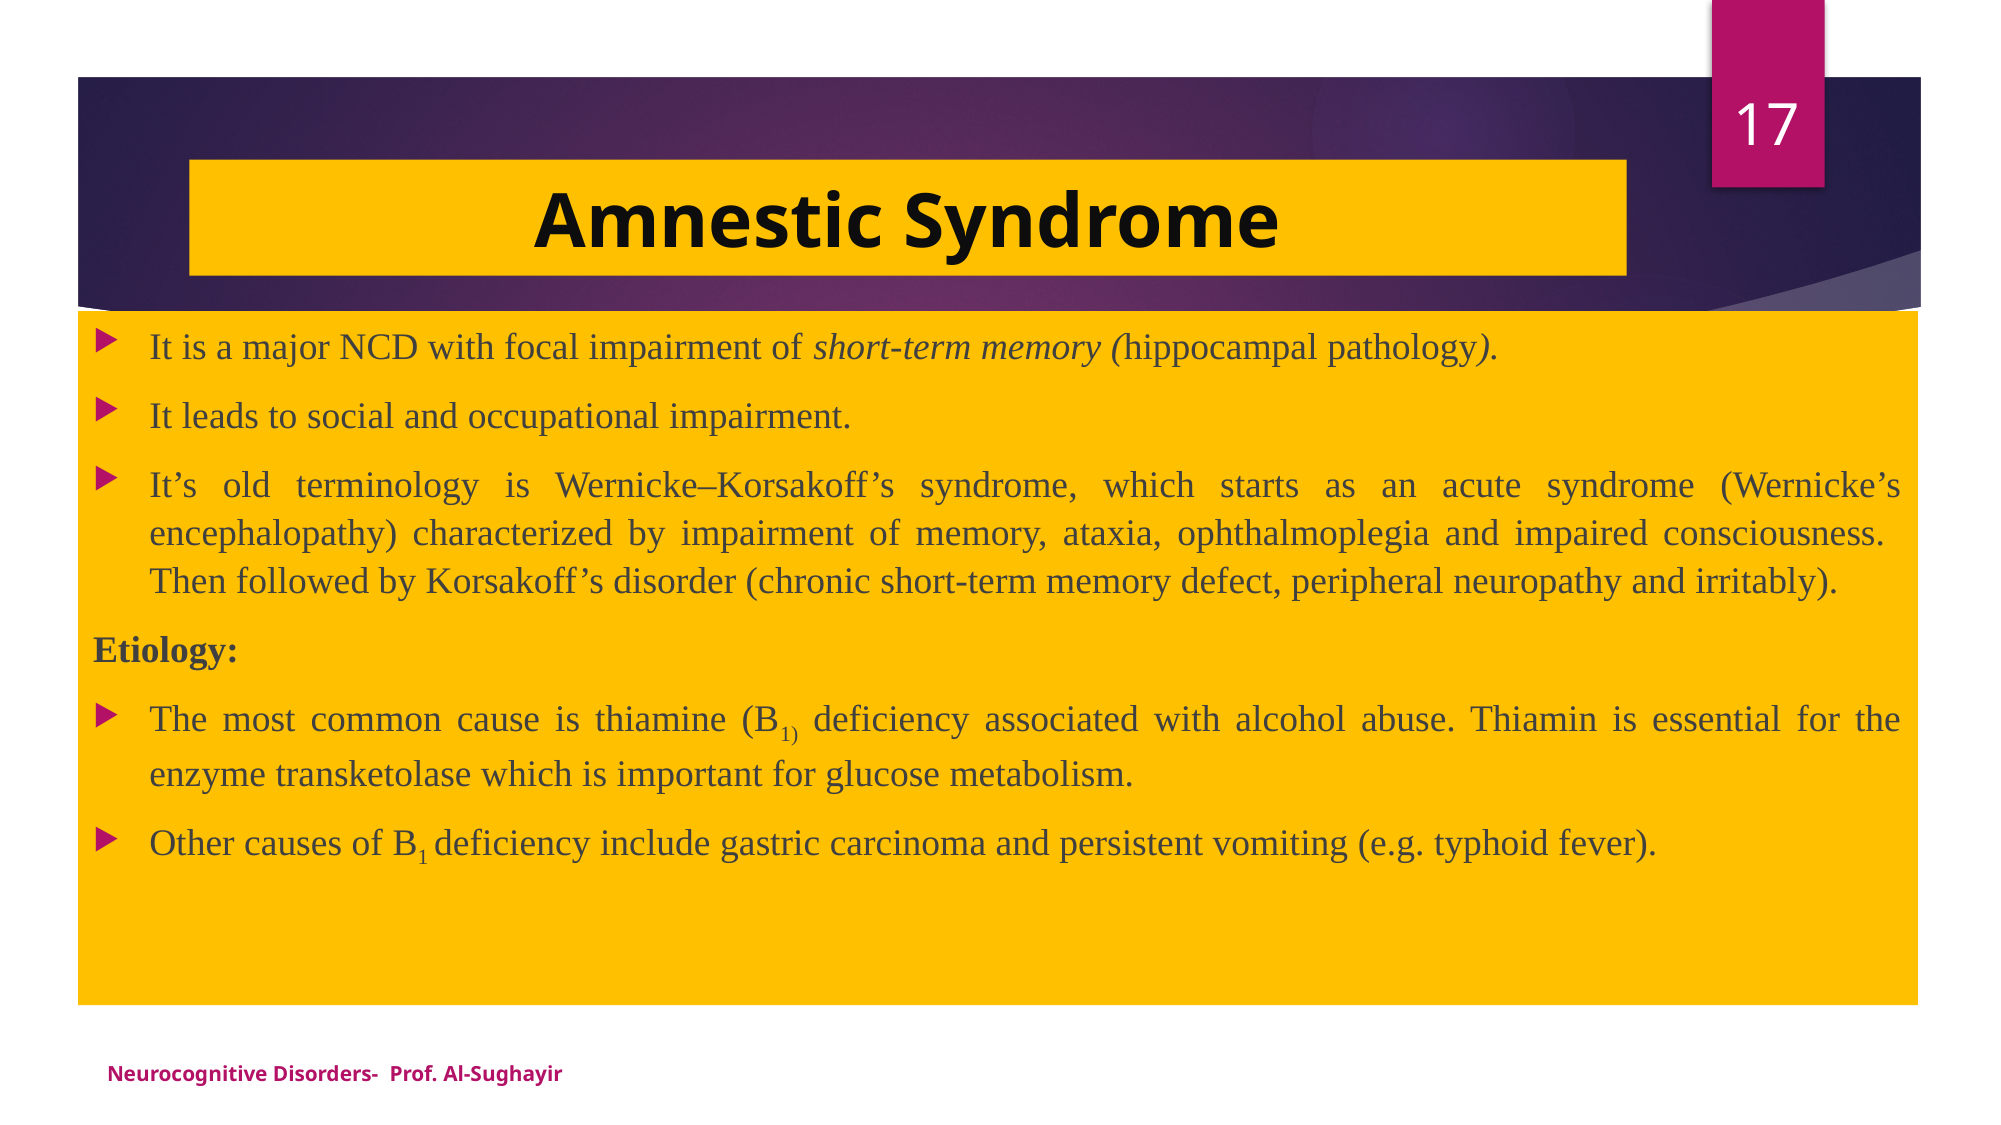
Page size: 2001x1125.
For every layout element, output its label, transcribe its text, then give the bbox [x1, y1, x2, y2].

list It is a major NCD with focal impairment of short-term memory (hippocampal pathology). It leads to social and occupational impairment. It’s old terminology is Wernicke–Korsakoff’s syndrome, which starts as an acute syndrome (Wernicke’s encephalopathy) characterized by impairment of memory, ataxia, ophthalmoplegia and impaired consciousness. Then followed by Korsakoff’s disorder (chronic short-term memory defect, peripheral neuropathy and irritably). Etiology: The most common cause is thiamine (B1) deficiency associated with alcohol abuse. Thiamin is essential for the enzyme transketolase which is important for glucose metabolism. Other causes of B1 deficiency include gastric carcinoma and persistent vomiting (e.g. typhoid fever). [78, 311, 1918, 1006]
title Amnestic Syndrome [189, 159, 1627, 276]
footer Neurocognitive Disorders- Prof. Al-Sughayir [92, 1048, 726, 1099]
slide_number 17 [1698, 48, 1836, 175]
